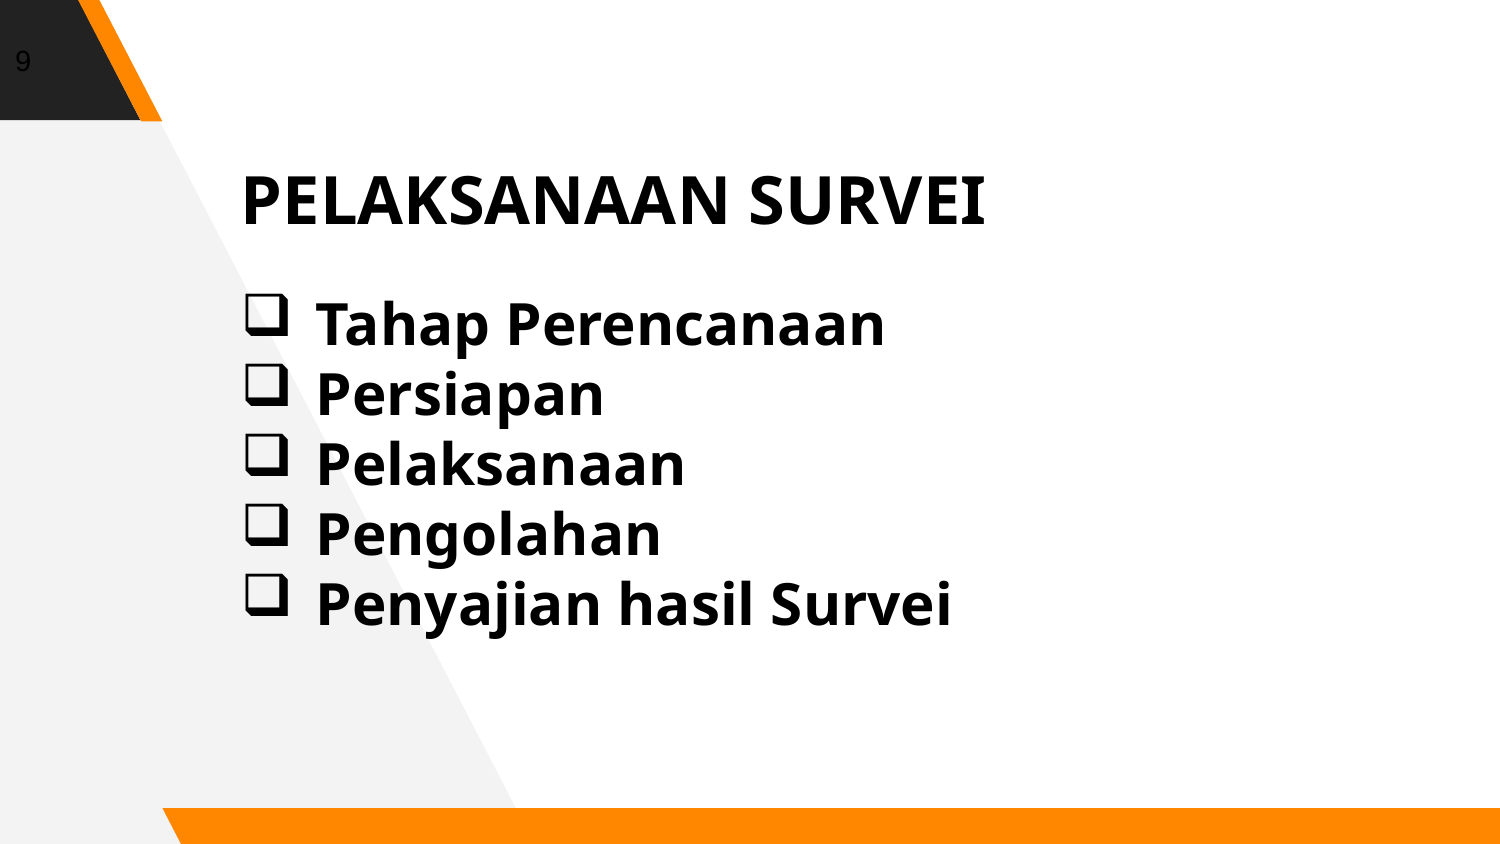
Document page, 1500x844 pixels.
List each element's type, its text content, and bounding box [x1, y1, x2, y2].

text_box Tahap Perencanaan Persiapan Pelaksanaan Pengolahan Penyajian hasil Survei [226, 280, 1277, 781]
slide_number 9 [0, 0, 98, 121]
text_box PELAKSANAAN SURVEI [226, 150, 1277, 263]
